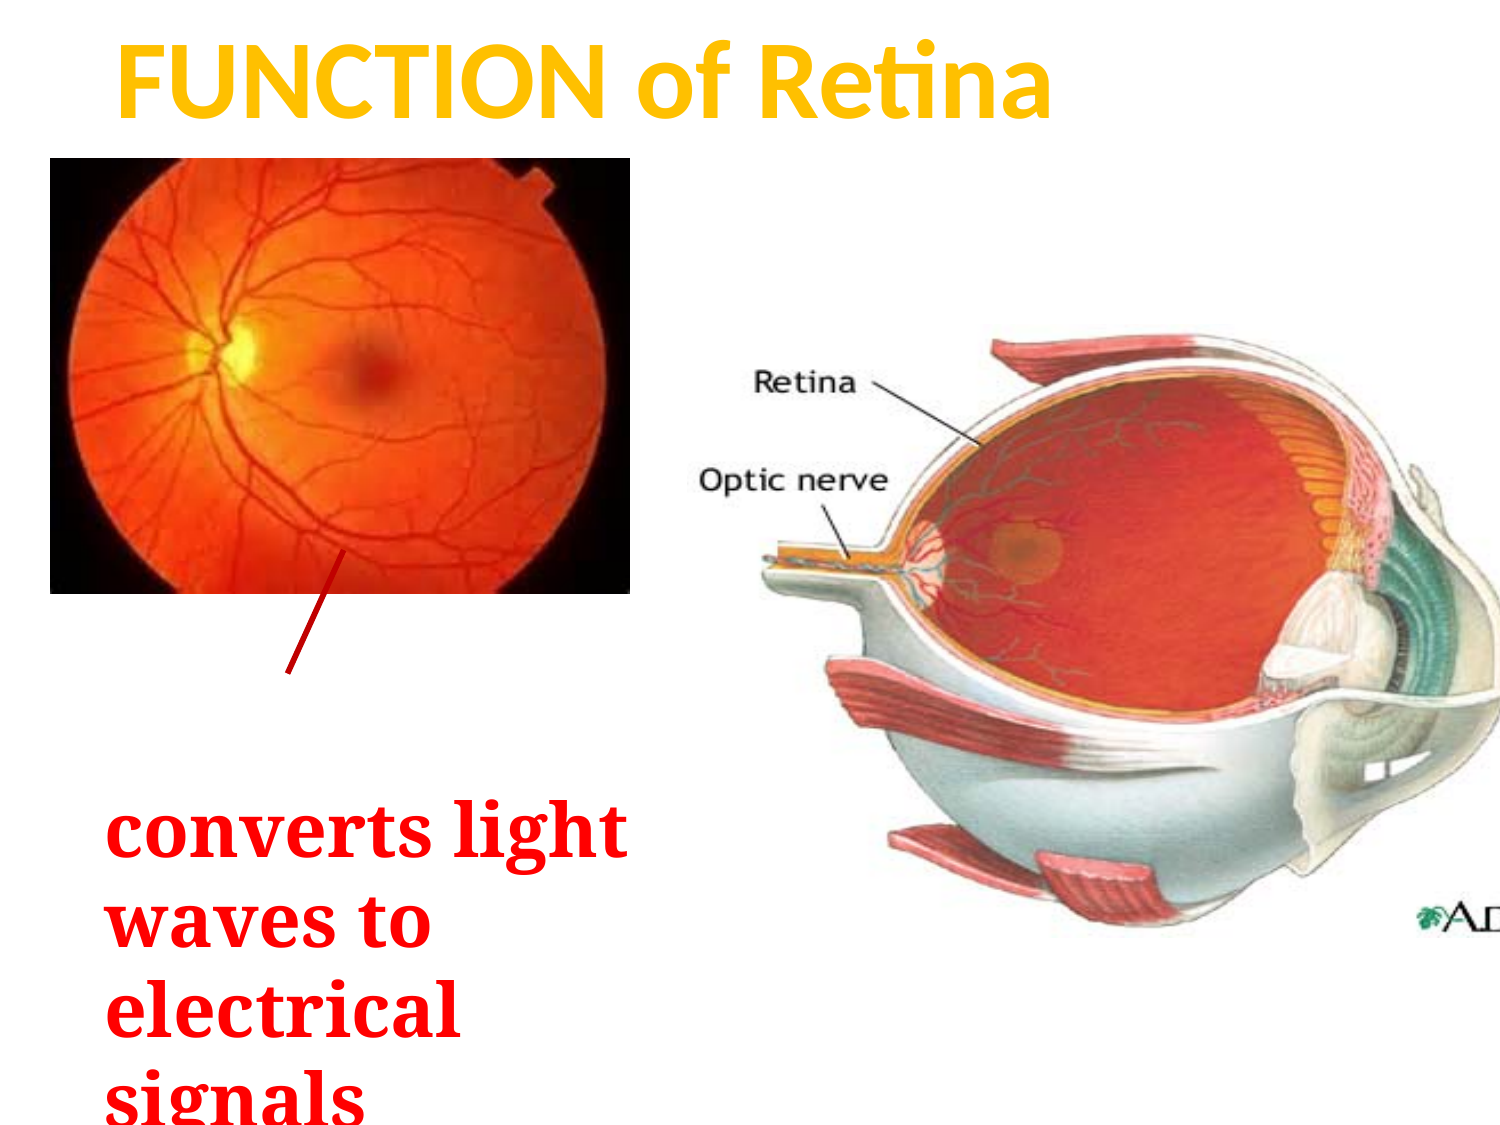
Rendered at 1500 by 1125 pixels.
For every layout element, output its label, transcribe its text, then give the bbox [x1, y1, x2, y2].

picture [687, 324, 1500, 938]
text_box FUNCTION of Retina [100, 0, 1072, 149]
picture [49, 158, 630, 594]
text_box converts light waves to electrical signals [24, 774, 738, 1125]
